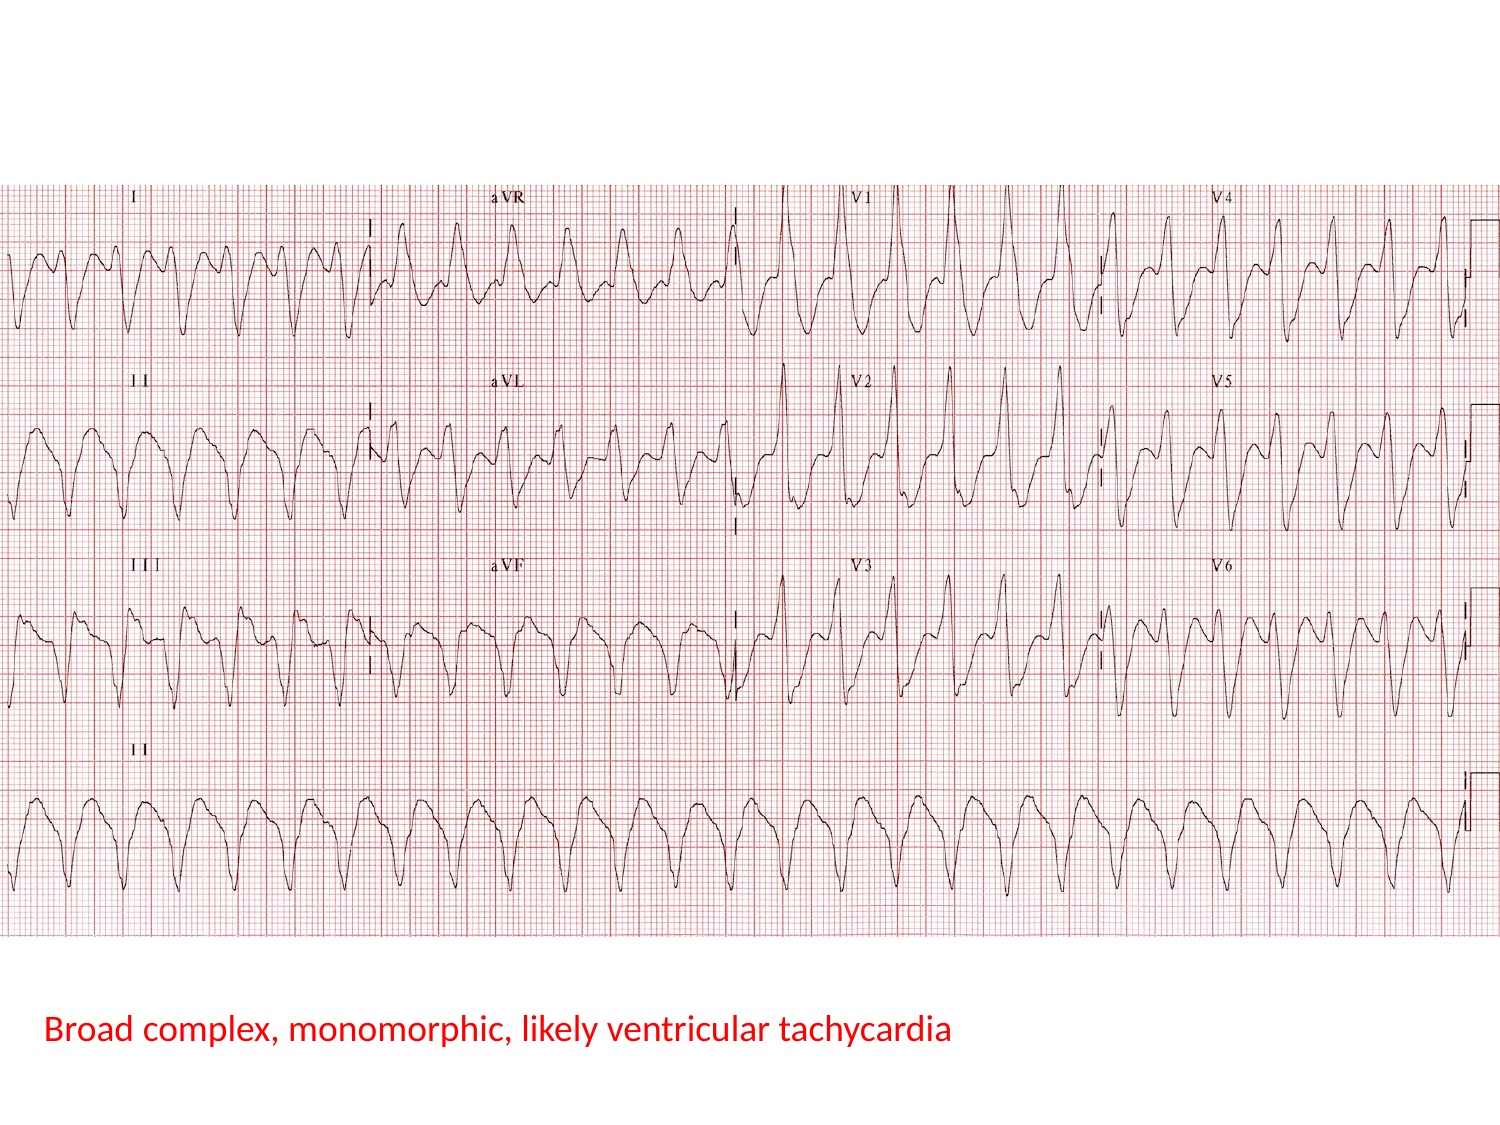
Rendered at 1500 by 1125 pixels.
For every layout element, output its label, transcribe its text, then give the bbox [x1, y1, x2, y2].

picture [0, 185, 1500, 937]
text_box Broad complex, monomorphic, likely ventricular tachycardia [29, 996, 968, 1057]
